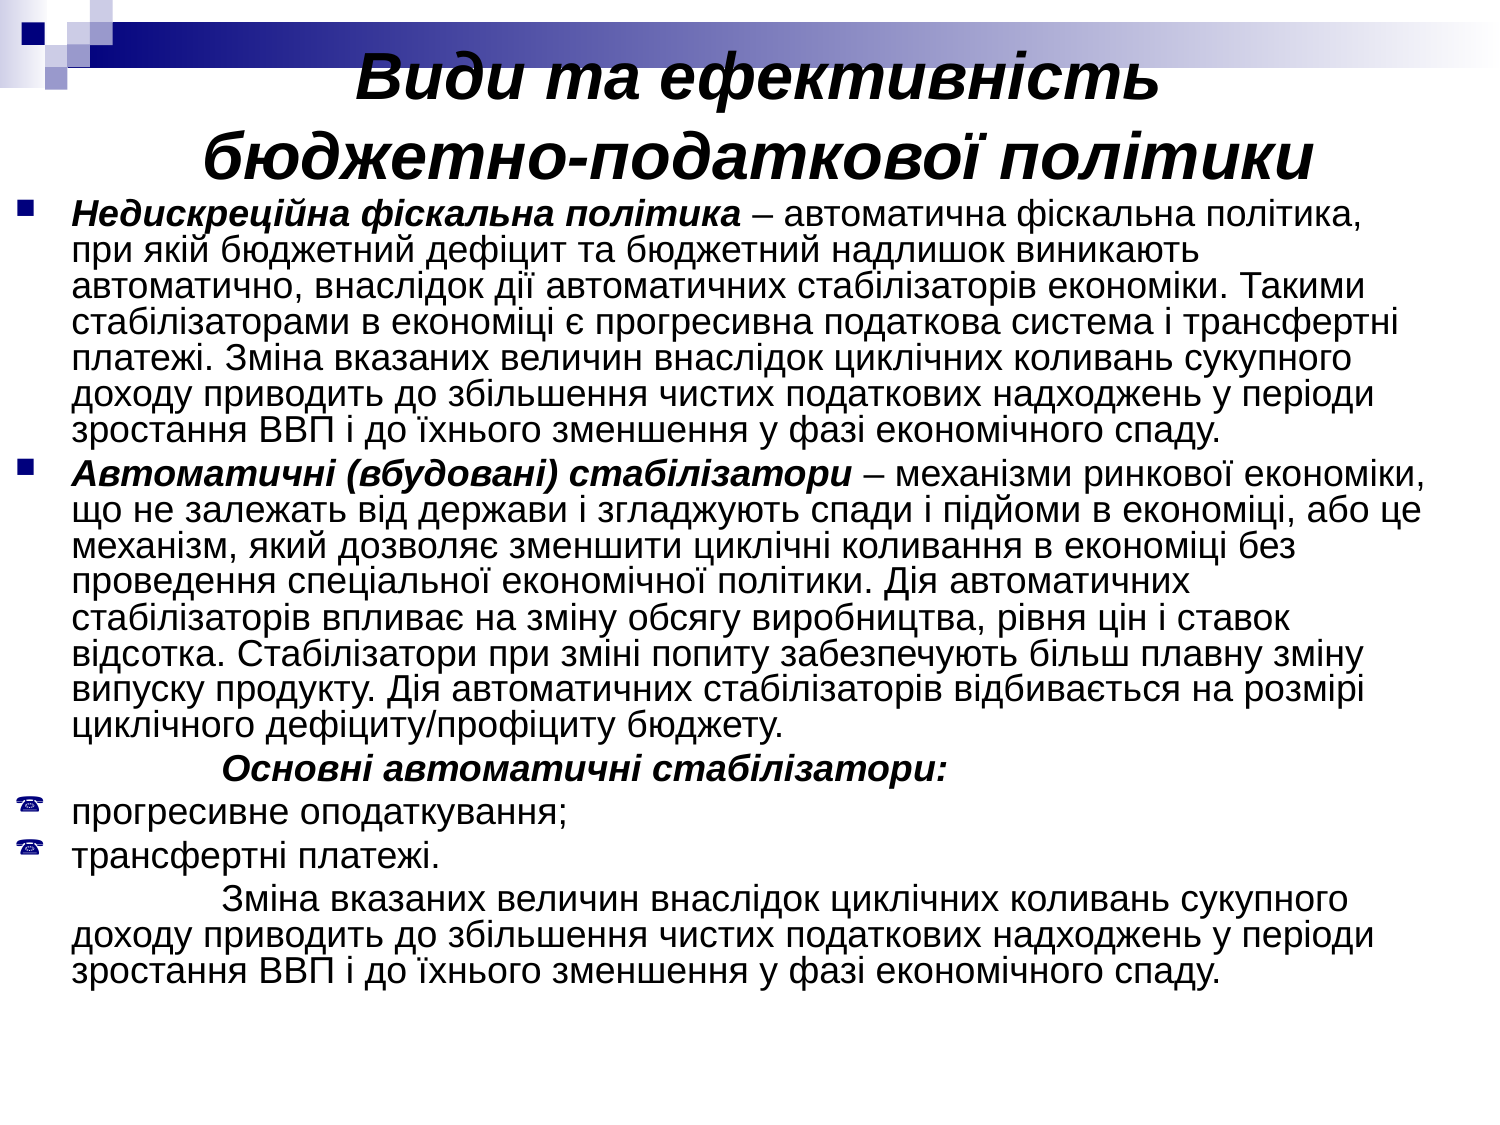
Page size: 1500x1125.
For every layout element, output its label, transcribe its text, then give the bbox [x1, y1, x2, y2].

list Недискреційна фіскальна політика – автоматична фіскальна політика, при якій бюджетний дефіцит та бюджетний надлишок виникають автоматично, внаслідок дії автоматичних стабілізаторів економіки. Такими стабілізаторами в економіці є прогресивна податкова система і трансфертні платежі. Зміна вказаних величин внаслідок циклічних коливань сукупного доходу приводить до збільшення чистих податкових надходжень у періоди зростання ВВП і до їхнього зменшення у фазі економічного спаду. Автоматичні (вбудовані) стабілізатори – механізми ринкової економіки, що не залежать від держави і згладжують спади і підйоми в економіці, або це механізм, який дозволяє зменшити циклічні коливання в економіці без проведення спеціальної економічної політики. Дія автоматичних стабілізаторів впливає на зміну обсягу виробництва, рівня цін і ставок відсотка. Стабілізатори при зміні попиту забезпечують більш плавну зміну випуску продукту. Дія автоматичних стабілізаторів відбивається на розмірі циклічного дефіциту/профіциту бюджету. Основні автоматичні стабілізатори: прогресивне оподаткування; трансфертні платежі. Зміна вказаних величин внаслідок циклічних коливань сукупного доходу приводить до збільшення чистих податкових надходжень у періоди зростання ВВП і до їхнього зменшення у фазі економічного спаду. [0, 190, 1446, 1125]
title Види та ефективність бюджетно-податкової політики [75, 0, 1425, 190]
